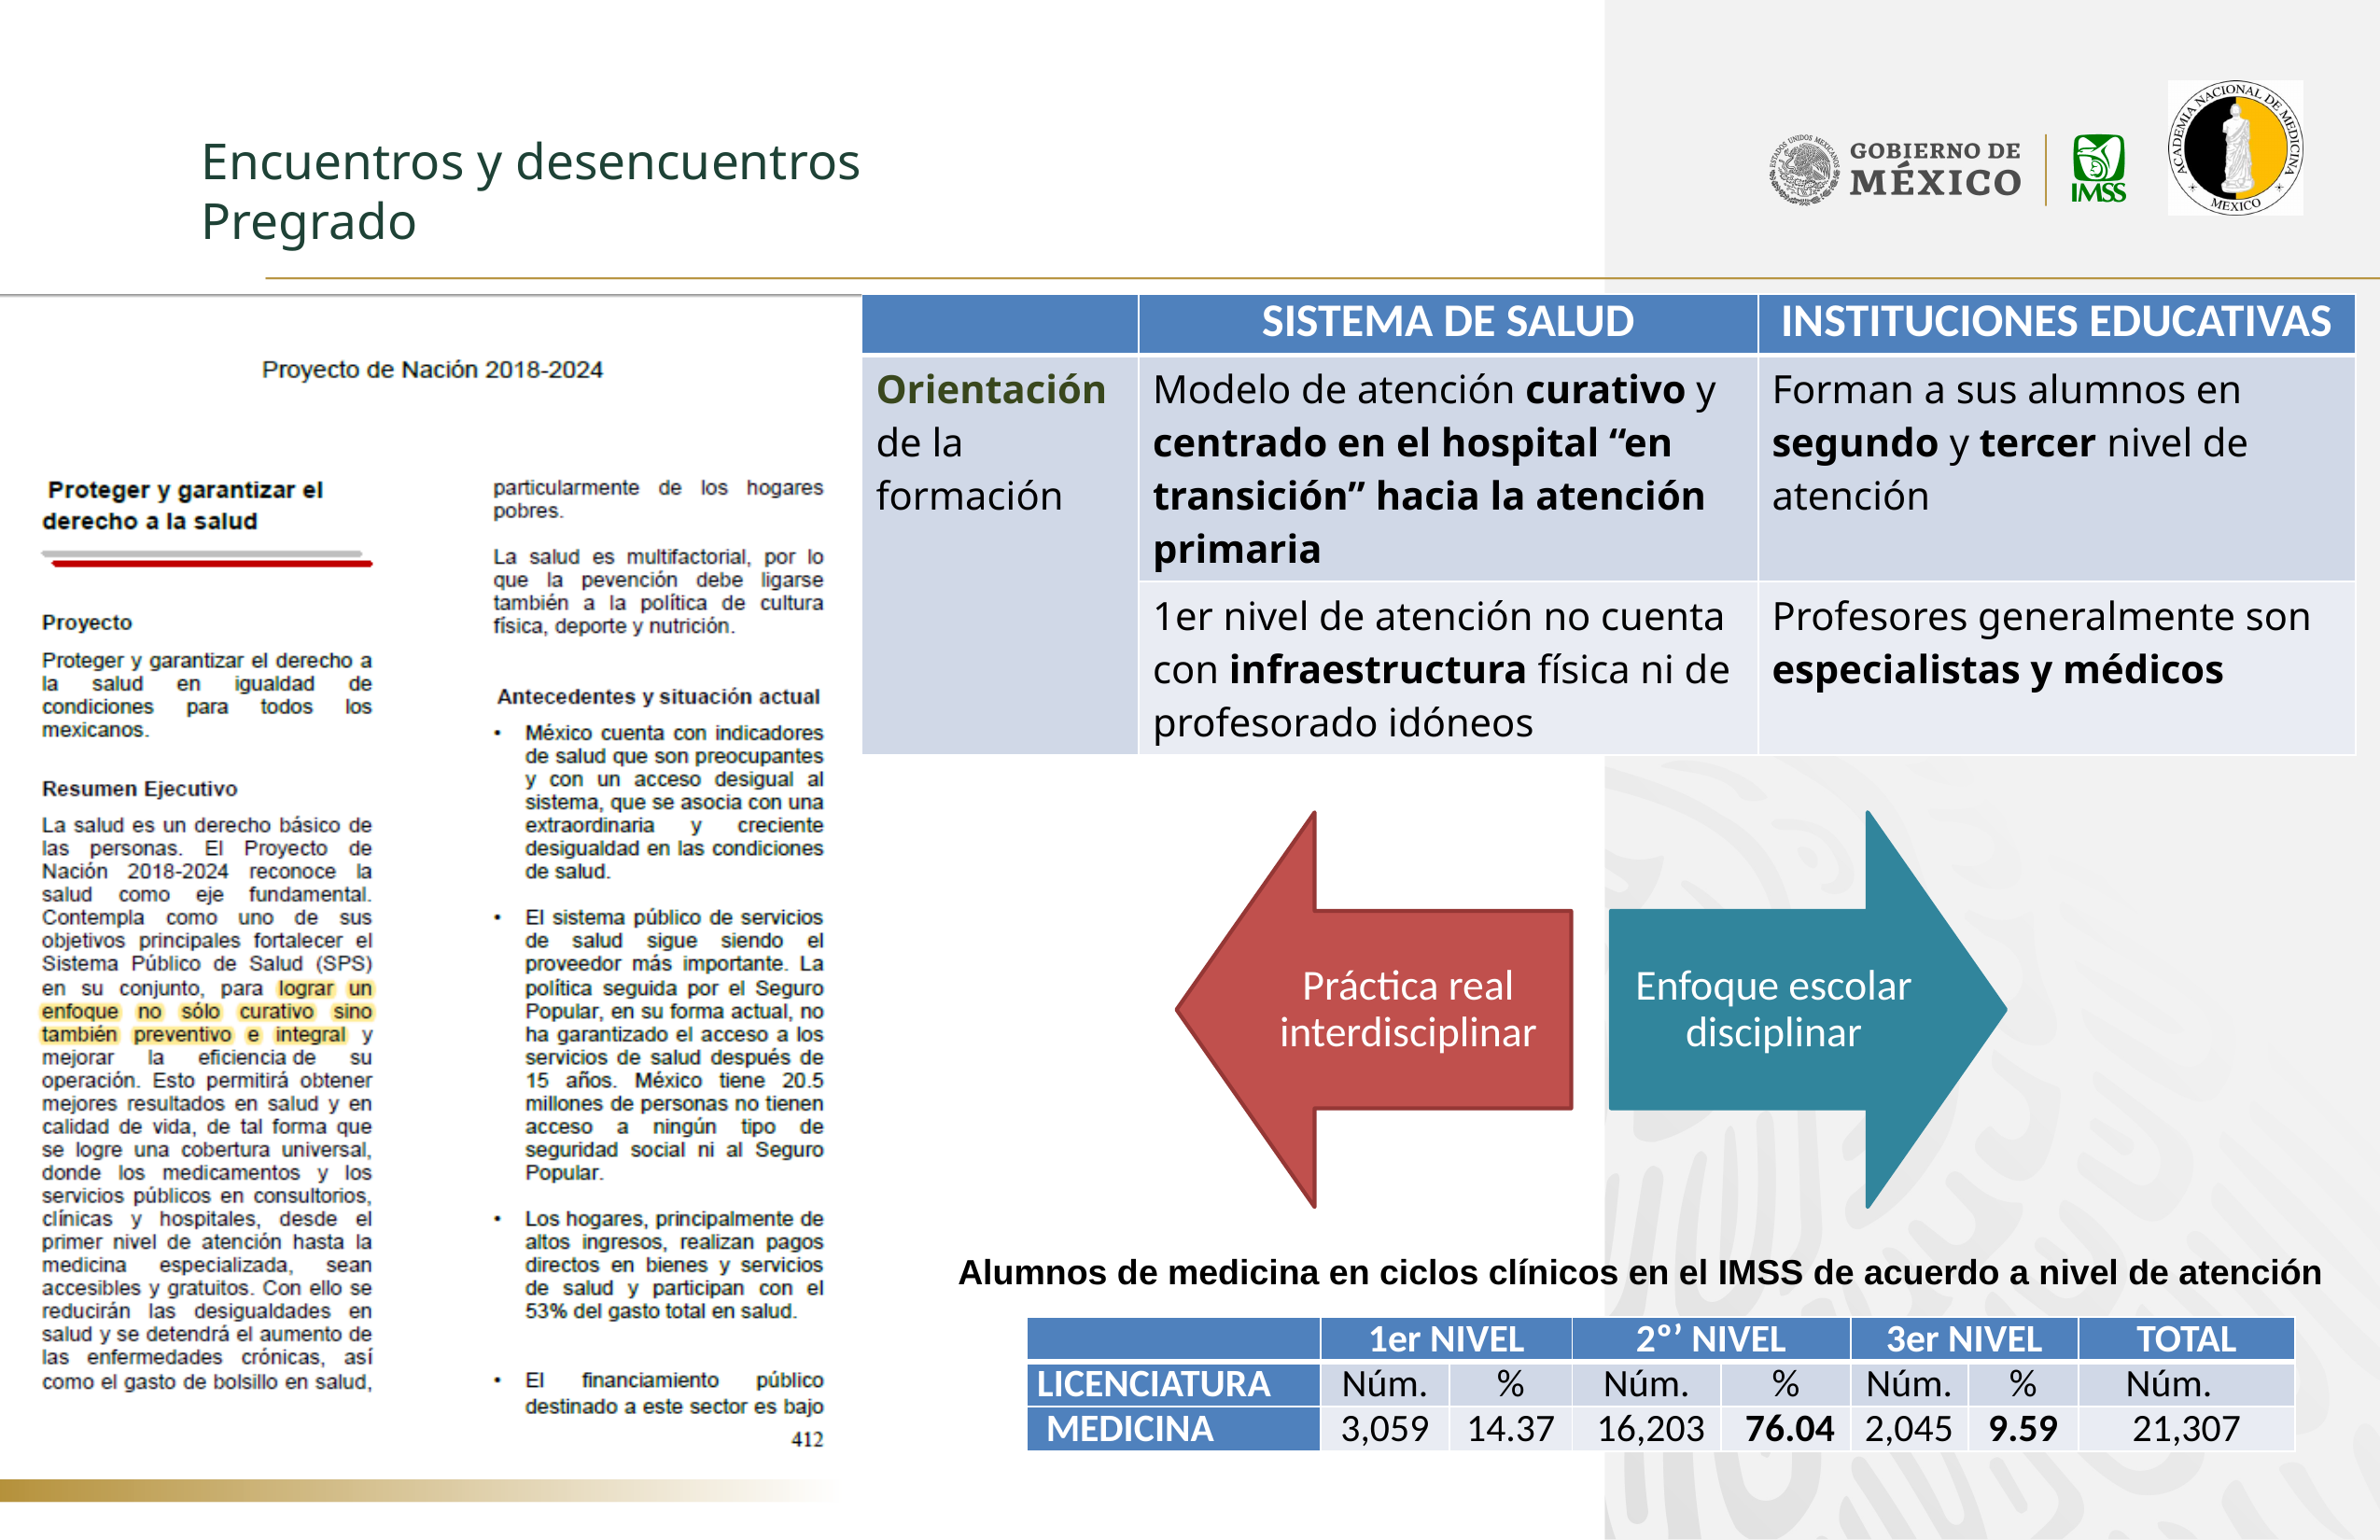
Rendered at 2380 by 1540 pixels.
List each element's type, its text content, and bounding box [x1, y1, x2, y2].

table_cell 1er nivel de atención no cuenta con infraestructura física ni de profesorado idóneos [1140, 582, 1757, 754]
table_cell 2,045 [1852, 1407, 1967, 1450]
table_header 3er NIVEL [1852, 1318, 2078, 1359]
table_cell 21,307 [2079, 1407, 2294, 1450]
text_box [1176, 781, 2007, 1238]
table_cell 9.59 [1969, 1407, 2078, 1450]
table_cell Núm. [1322, 1365, 1449, 1406]
table_cell % [1969, 1365, 2078, 1406]
table_cell % [1722, 1365, 1850, 1406]
table_header 1er NIVEL [1322, 1318, 1572, 1359]
table_header [863, 295, 1138, 353]
table_cell Orientación de la formación [865, 357, 1138, 754]
table_cell Forman a sus alumnos en segundo y tercer nivel de atención [1759, 357, 2355, 581]
table_cell Núm. [1573, 1365, 1720, 1406]
table_header TOTAL [2079, 1318, 2294, 1359]
table_header 2º’ NIVEL [1573, 1318, 1850, 1359]
text_box Alumnos de medicina en ciclos clínicos en el IMSS de acuerdo a nivel de atención [926, 1237, 2356, 1299]
table_cell 3,059 [1322, 1407, 1449, 1450]
table_cell 16,203 [1573, 1407, 1720, 1450]
table_cell LICENCIATURA [1028, 1365, 1320, 1406]
table_cell MEDICINA [1028, 1407, 1320, 1450]
table_cell 76.04 [1722, 1407, 1850, 1450]
picture [0, 0, 2380, 1540]
table_header INSTITUCIONES EDUCATIVAS [1759, 295, 2355, 353]
table_header SISTEMA DE SALUD [1140, 295, 1757, 353]
table_cell % [1450, 1365, 1572, 1406]
table_cell Profesores generalmente son especialistas y médicos [1759, 582, 2355, 754]
table_cell 14.37 [1450, 1407, 1572, 1450]
text_box Encuentros y desencuentros Pregrado [188, 122, 1027, 257]
table_cell Modelo de atención curativo y centrado en el hospital “en transición” hacia la atención primaria [1140, 357, 1757, 581]
table_cell Núm. [2079, 1365, 2294, 1406]
table_cell Núm. [1852, 1365, 1967, 1406]
table_header [1028, 1318, 1320, 1359]
